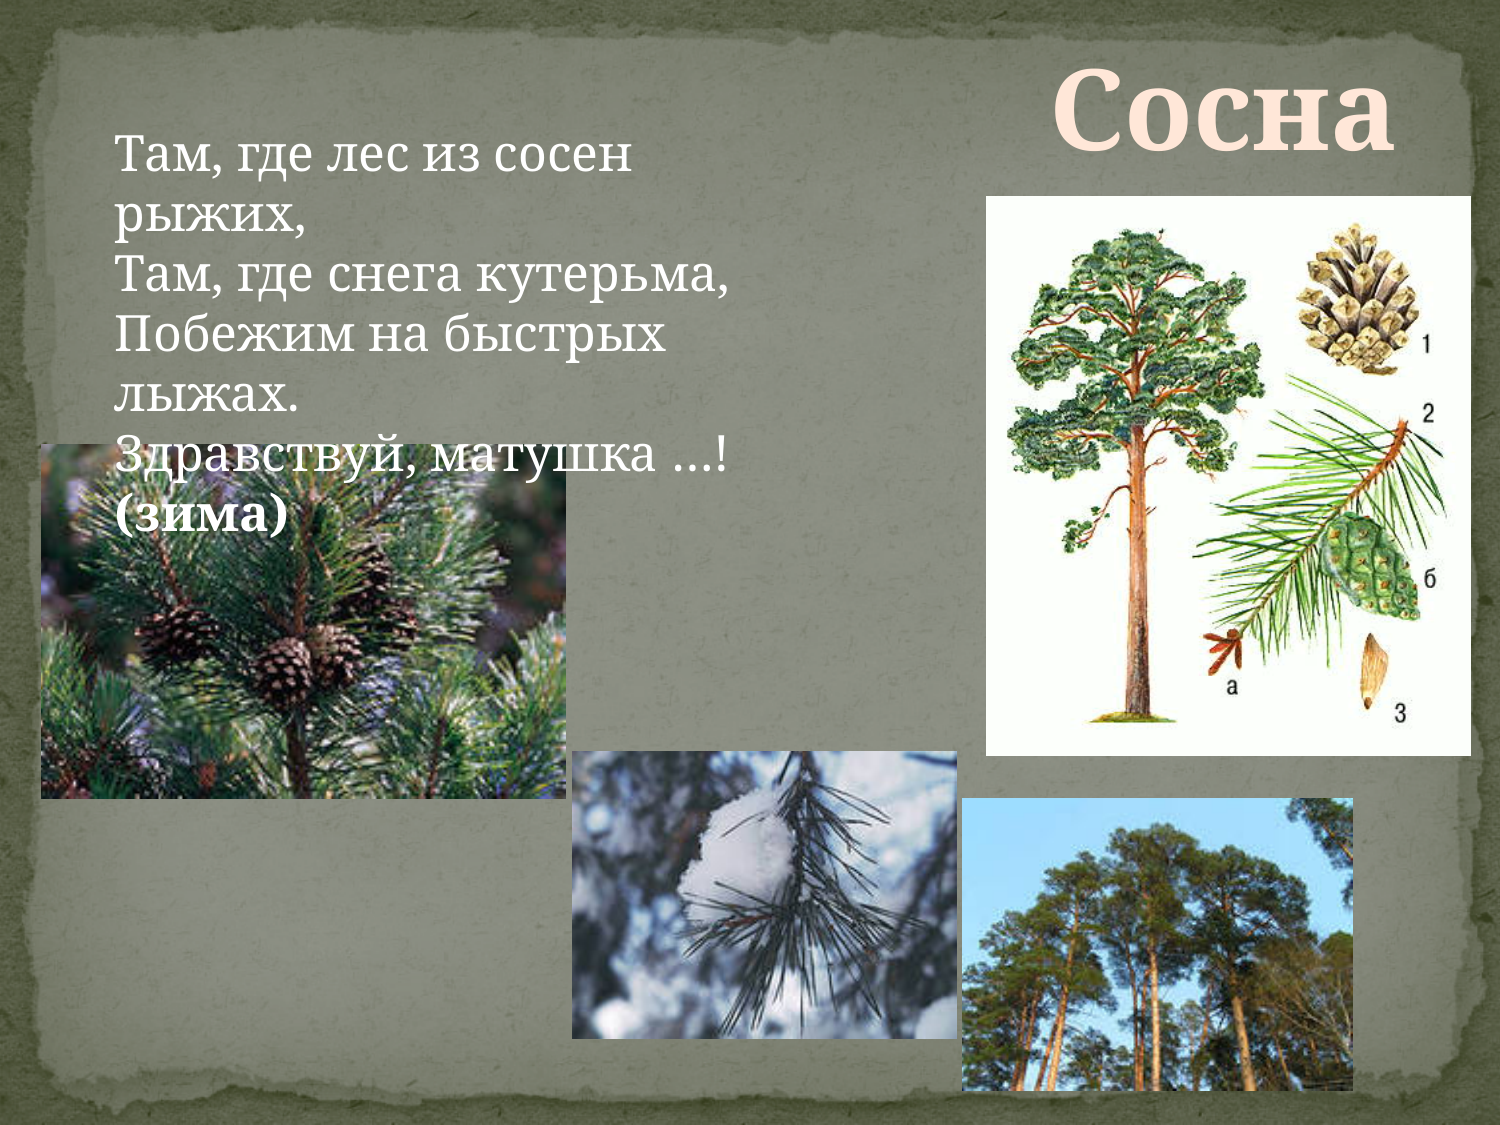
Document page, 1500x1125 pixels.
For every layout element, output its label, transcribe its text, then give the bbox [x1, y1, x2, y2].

picture [986, 196, 1471, 756]
picture [41, 444, 566, 799]
text_box Сосна [1034, 30, 1443, 181]
text_box Там, где лес из сосен рыжих, Там, где снега кутерьма, Побежим на быстрых лыжах. Здравствуй, матушка …! (зима) [100, 113, 851, 549]
picture [572, 751, 957, 1039]
picture [962, 798, 1353, 1091]
